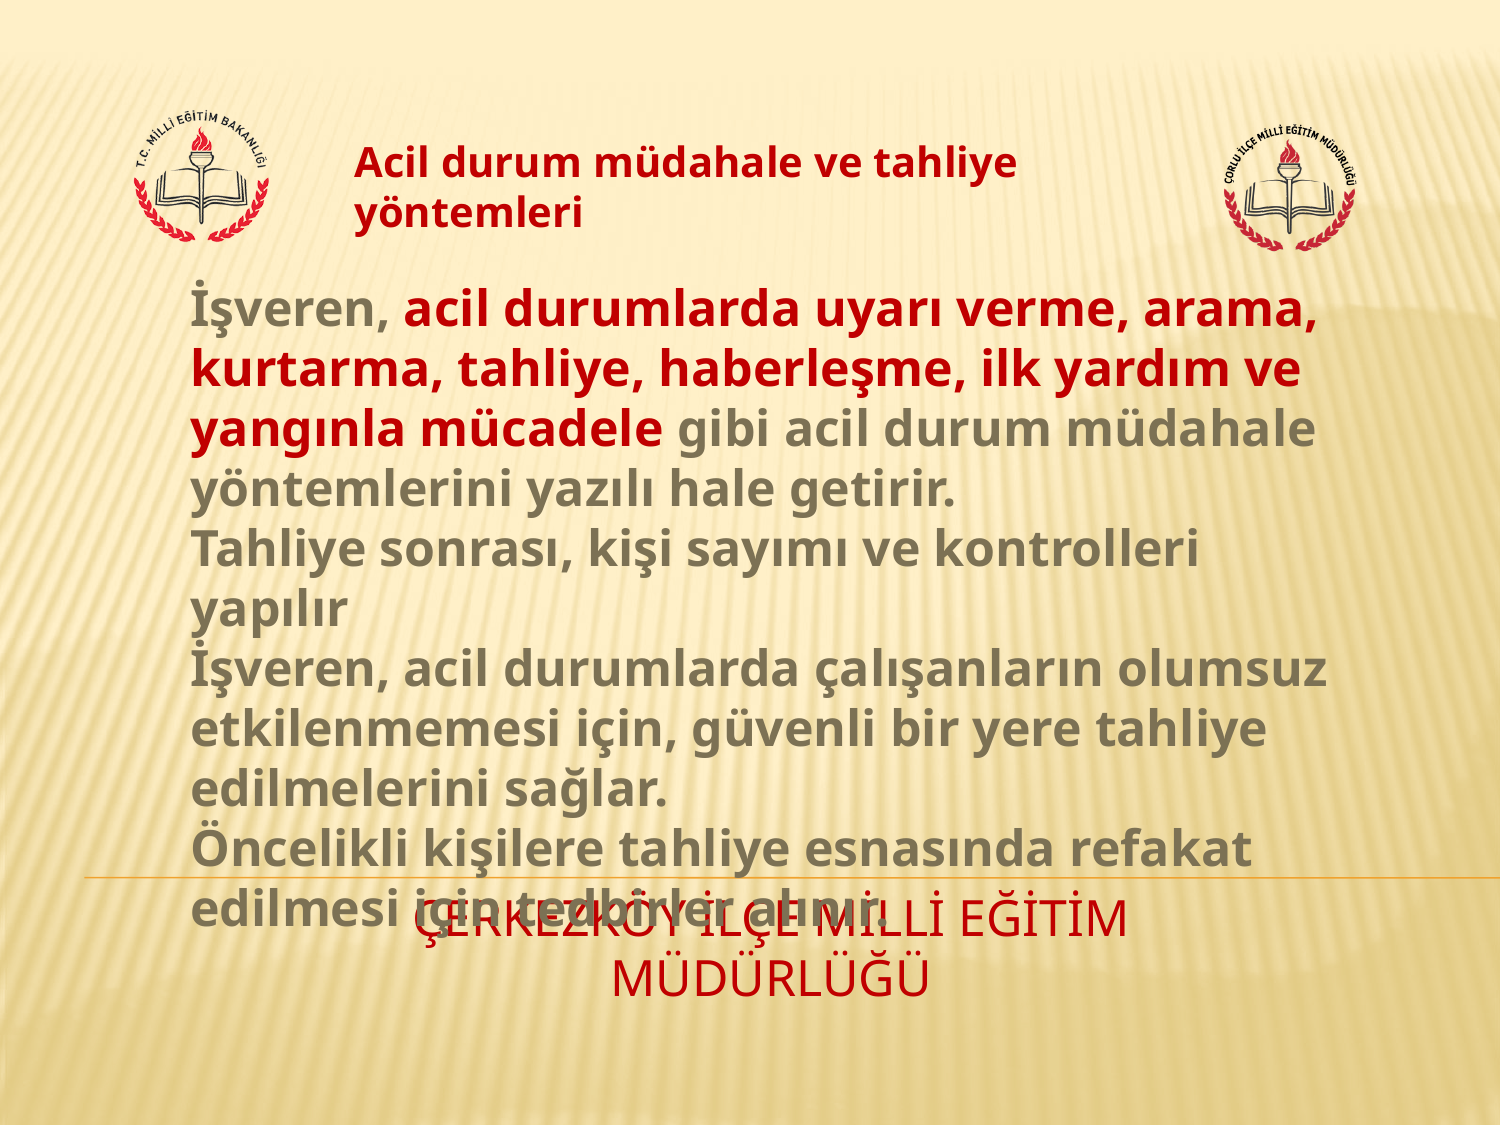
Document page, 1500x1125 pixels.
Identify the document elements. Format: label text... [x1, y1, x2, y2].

picture [128, 105, 274, 250]
subtitle ÇERKEZKÖY İLÇE MİLLİ EĞİTİM MÜDÜRLÜĞÜ [246, 945, 1297, 1014]
text_box İşveren, acil durumlarda uyarı verme, arama, kurtarma, tahliye, haberleşme, ilk yardım ve yangınla mücadele gibi acil durum müdahale yöntemlerini yazılı hale getirir. Tahliye sonrası, kişi sayımı ve kontrolleri yapılır İşveren, acil durumlarda çalışanların olumsuz etkilenmemesi için, güvenli bir yere tahliye edilmelerini sağlar. Öncelikli kişilere tahliye esnasında refakat edilmesi için tedbirler alınır. [175, 269, 1372, 945]
text_box Acil durum müdahale ve tahliye yöntemleri [339, 128, 1090, 244]
picture [1218, 117, 1360, 259]
